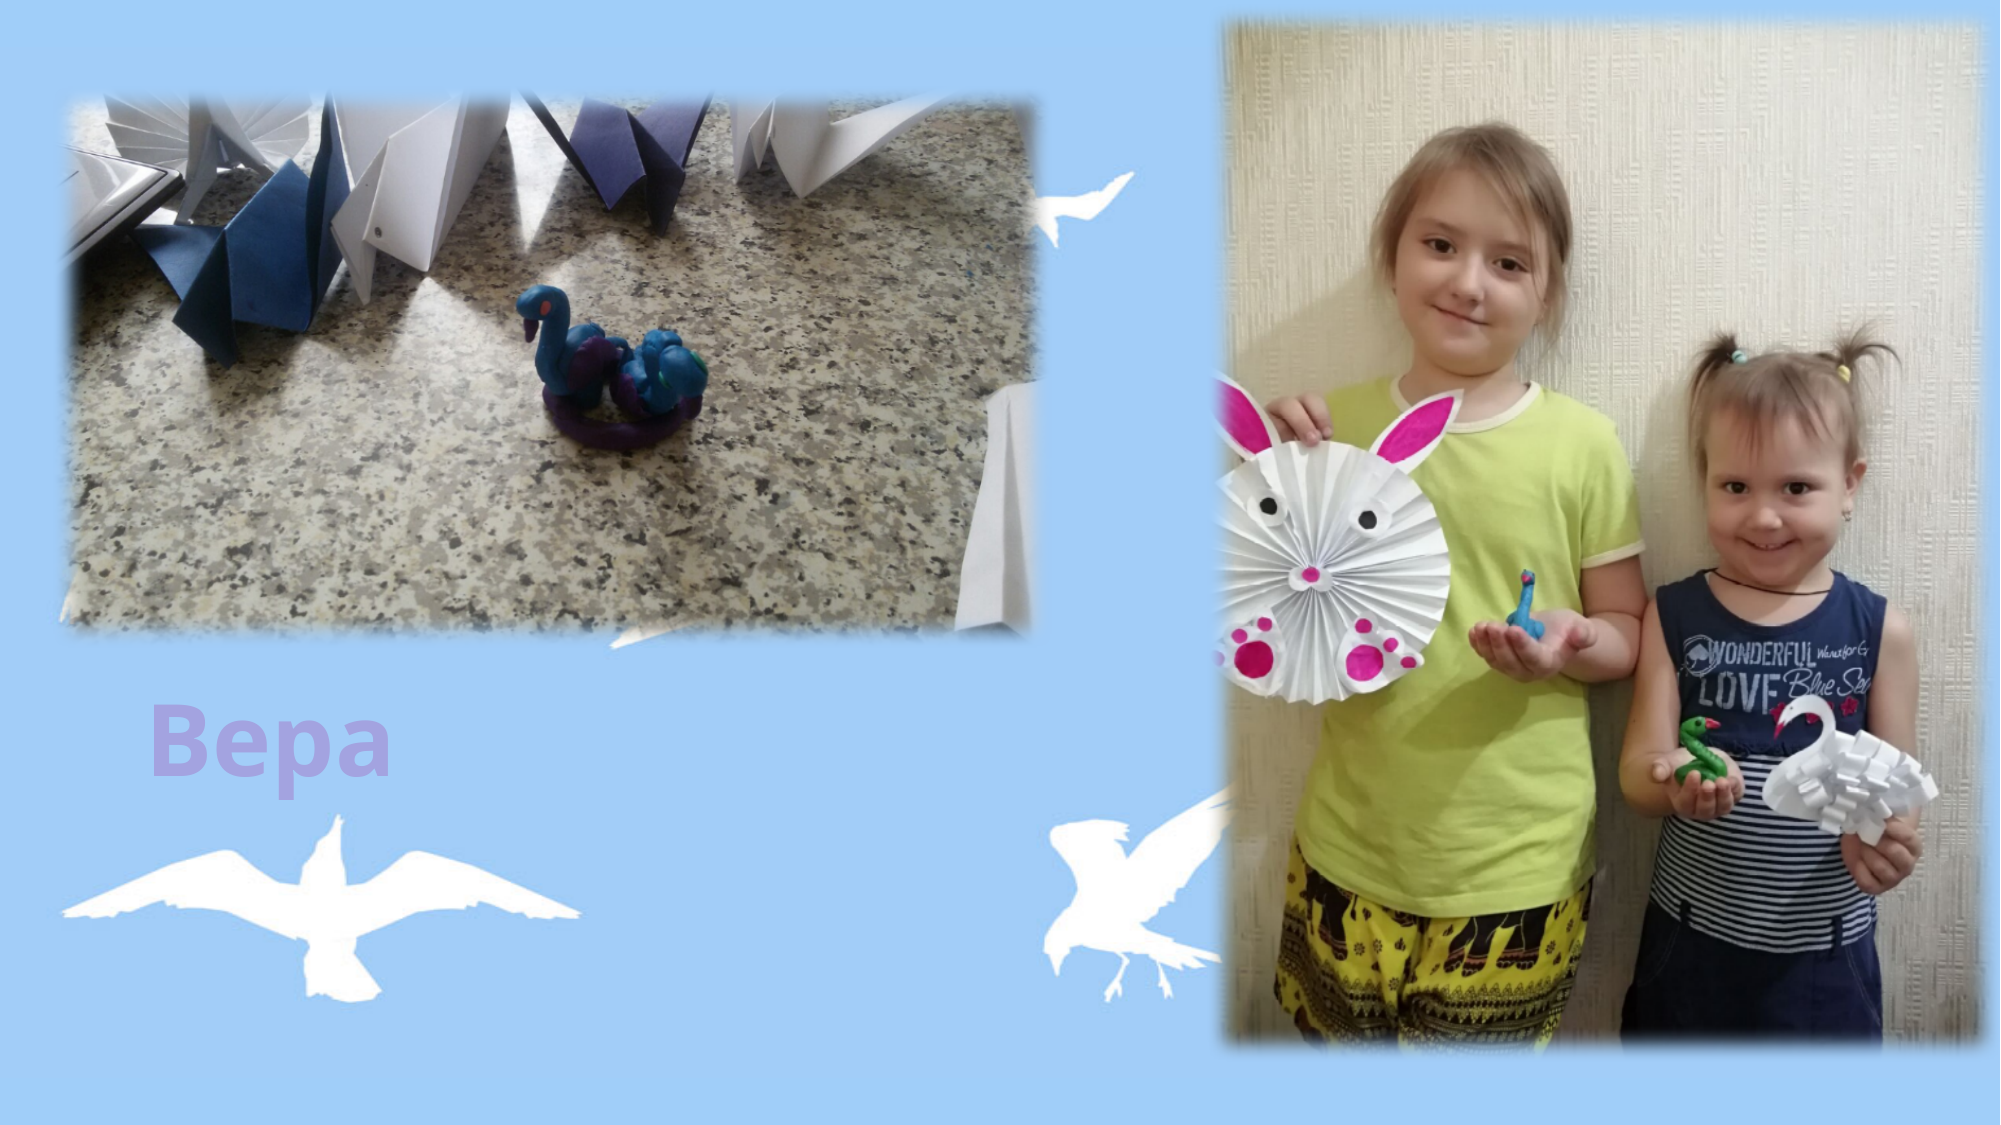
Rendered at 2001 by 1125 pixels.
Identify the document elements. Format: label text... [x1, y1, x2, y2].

picture [0, 4, 2000, 1078]
text_box Вера [130, 669, 411, 804]
